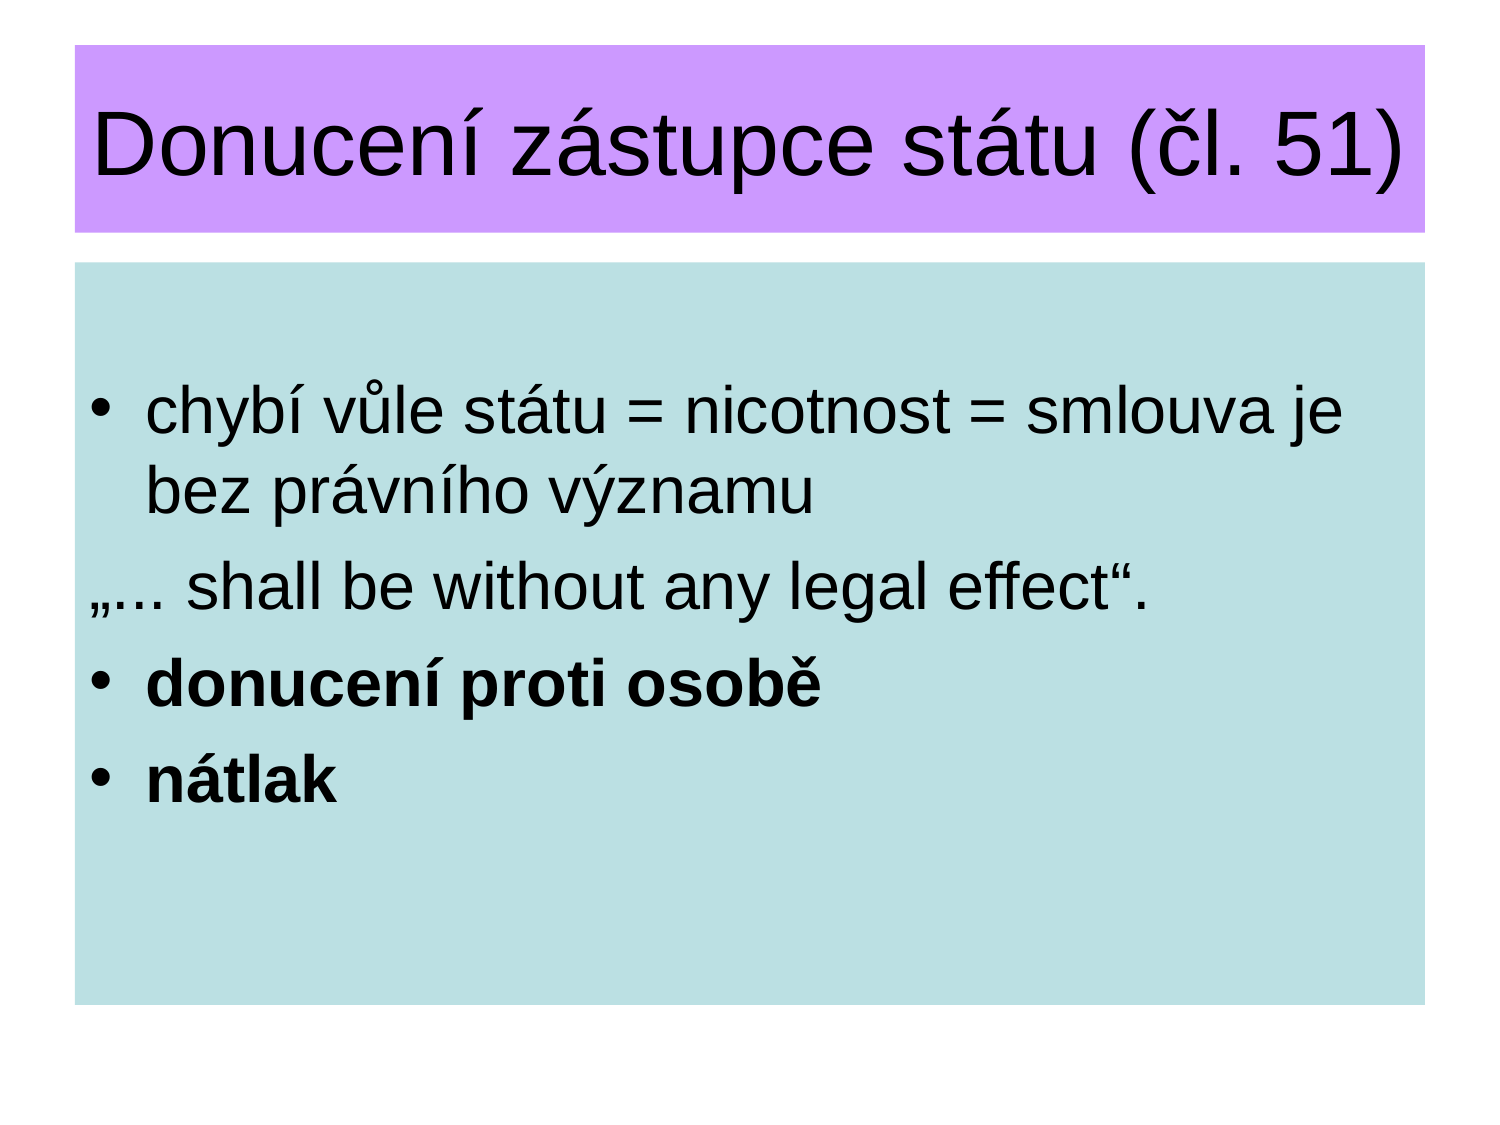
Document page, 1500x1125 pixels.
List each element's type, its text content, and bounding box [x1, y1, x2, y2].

text_box chybí vůle státu = nicotnost = smlouva je bez právního významu „... shall be without any legal effect“. donucení proti osobě nátlak [74, 262, 1425, 1005]
text_box Donucení zástupce státu (čl. 51) [74, 45, 1425, 233]
